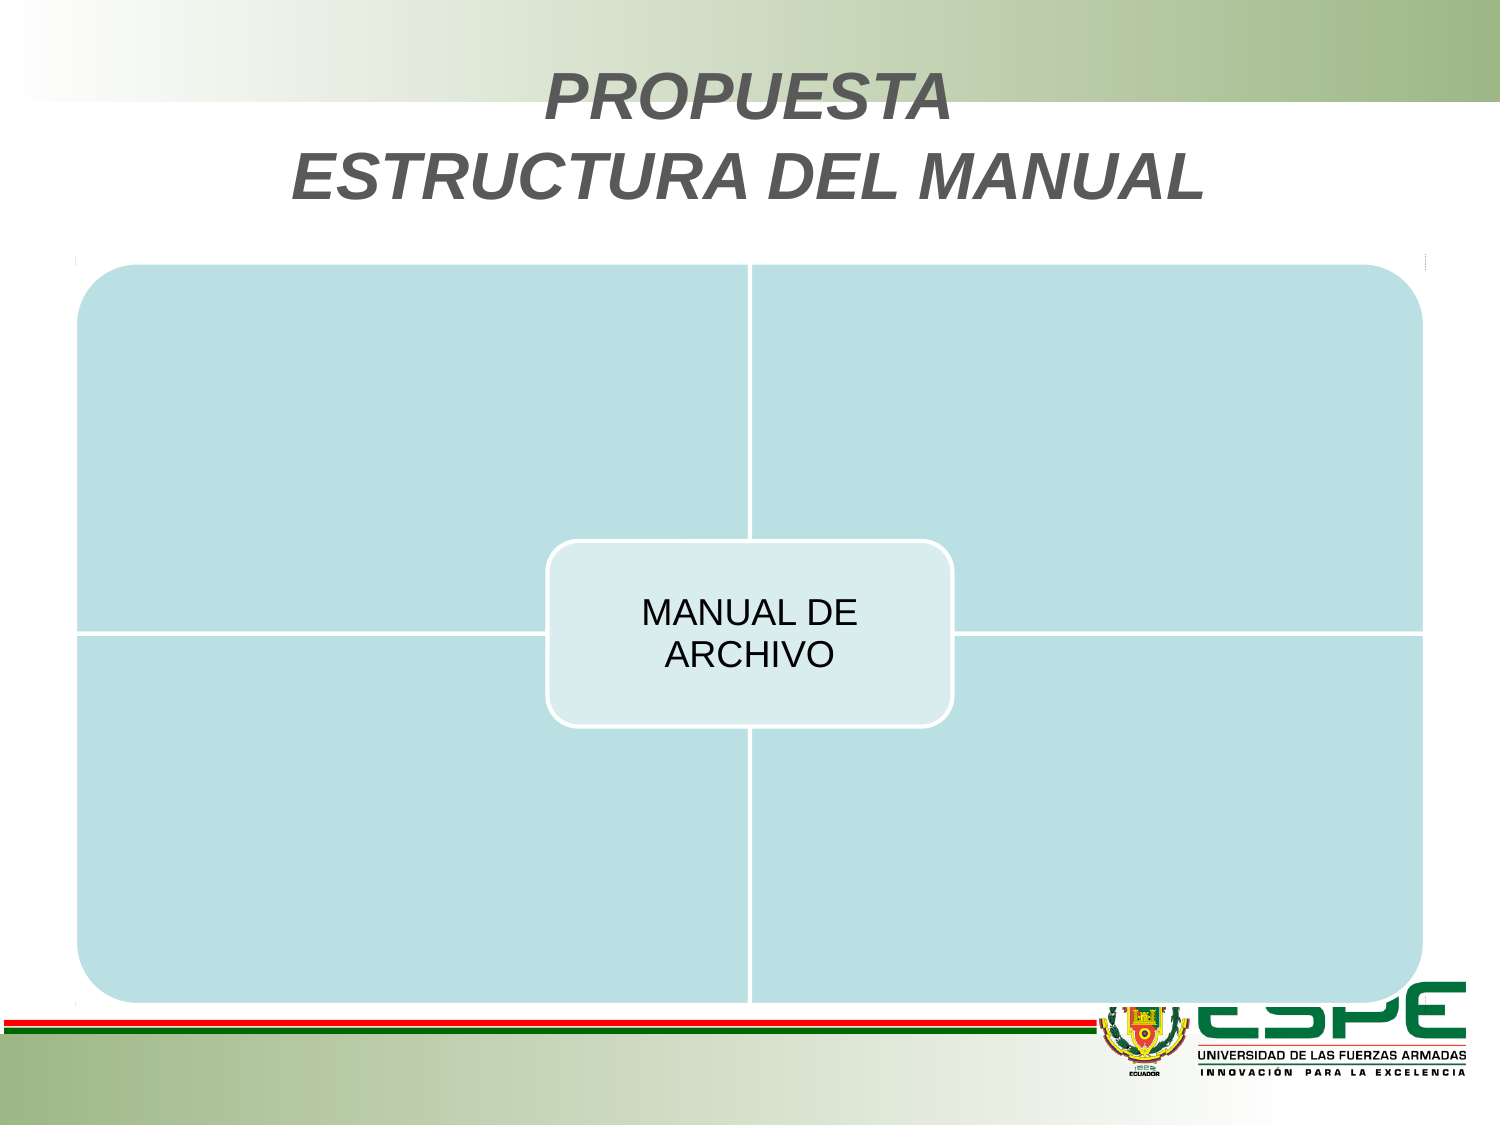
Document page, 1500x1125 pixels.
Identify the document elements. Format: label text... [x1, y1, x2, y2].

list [74, 262, 1426, 1006]
title PROPUESTA ESTRUCTURA DEL MANUAL [75, 45, 1425, 233]
picture [1099, 981, 1466, 1076]
